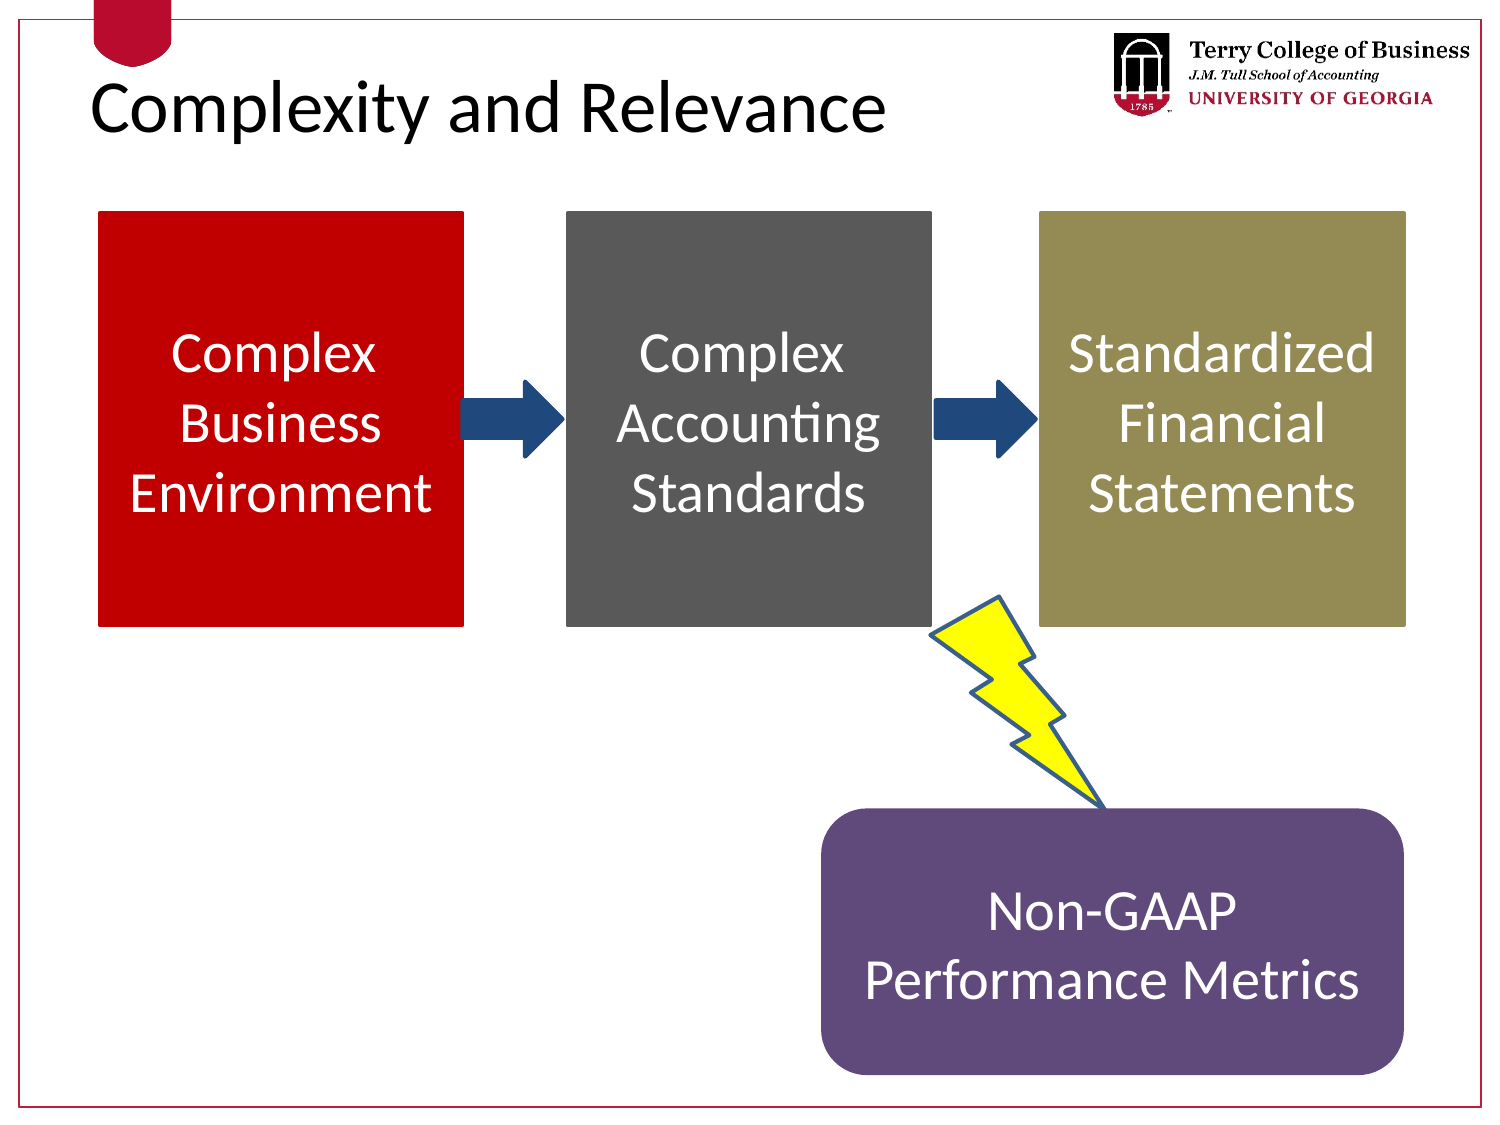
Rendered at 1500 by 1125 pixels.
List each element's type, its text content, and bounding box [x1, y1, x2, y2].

text_box [933, 379, 1038, 459]
text_box Standardized Financial Statements [1039, 211, 1406, 599]
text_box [822, 596, 1402, 1074]
title Complexity and Relevance [75, 45, 1113, 161]
picture [1111, 30, 1470, 119]
text_box Complex Accounting Standards [566, 211, 932, 627]
text_box Complex Business Environment [98, 211, 464, 627]
text_box [460, 379, 565, 459]
